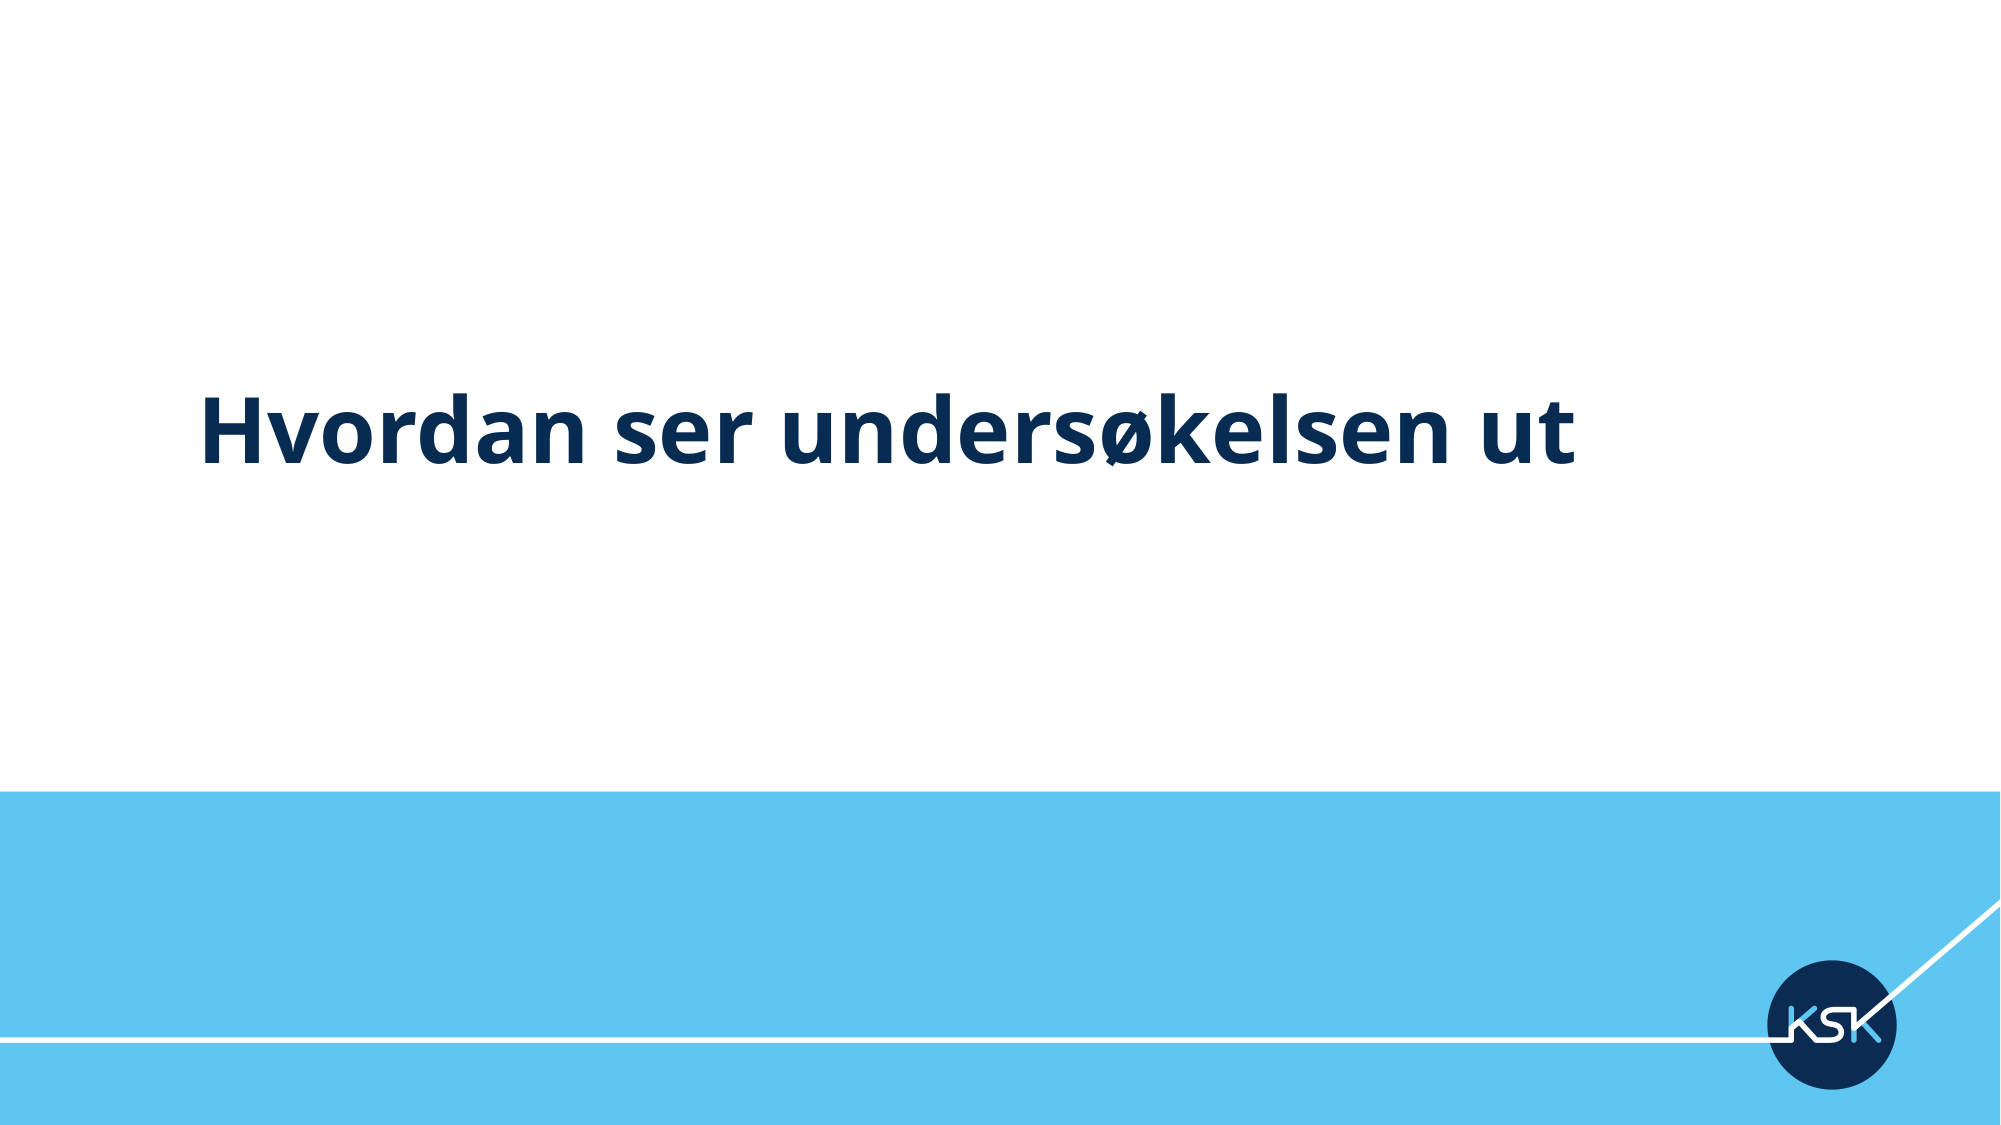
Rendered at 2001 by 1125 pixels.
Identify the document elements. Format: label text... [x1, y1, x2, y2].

title Hvordan ser undersøkelsen ut [182, 204, 1818, 663]
picture [0, 0, 2001, 1125]
